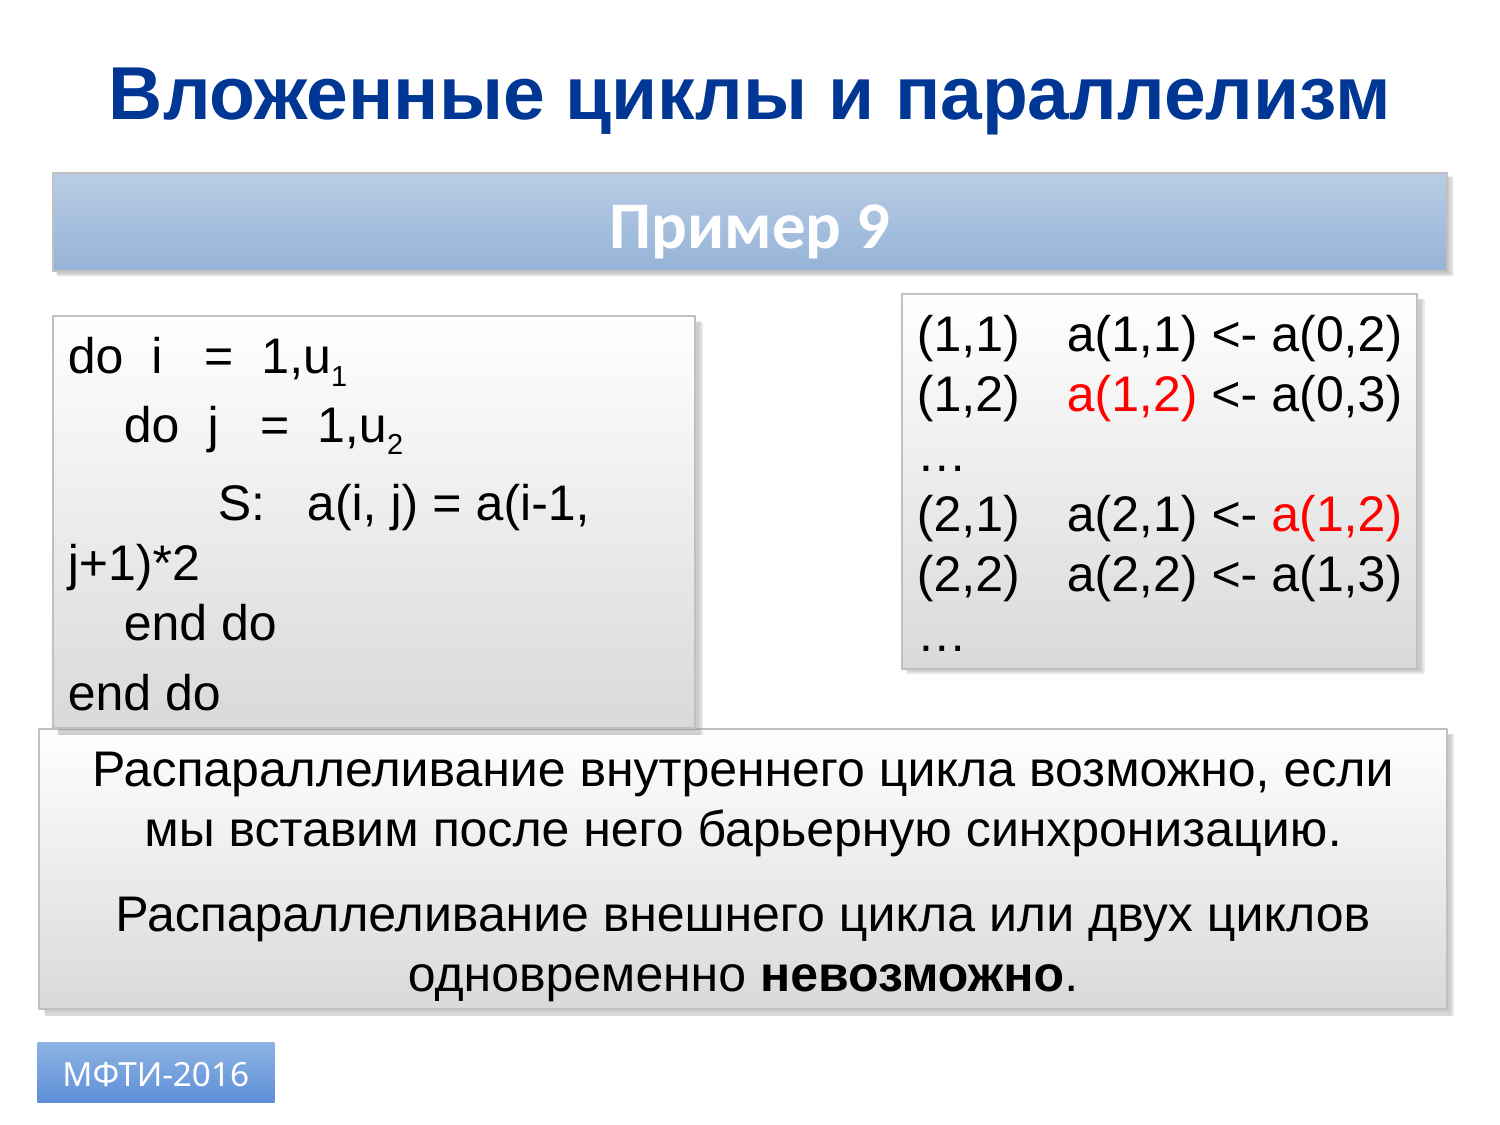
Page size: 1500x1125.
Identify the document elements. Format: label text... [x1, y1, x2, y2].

footer МФТИ-2016 [36, 1042, 275, 1104]
text_box do i = 1,u1 do j = 1,u2 S: a(i, j) = a(i-1, j+1)*2 end do end do [53, 316, 696, 728]
text_box (1,1) a(1,1) <- a(0,2) (1,2) a(1,2) <- a(0,3) … (2,1) a(2,1) <- a(1,2) (2,2) a(2,2) <- a(1,3) … [902, 294, 1418, 669]
text_box Вложенные циклы и параллелизм [53, 39, 1447, 141]
text_box Распараллеливание внутреннего цикла возможно, если мы вставим после него барьерную синхронизацию. Распараллеливание внешнего цикла или двух циклов одновременно невозможно. [39, 729, 1447, 1009]
text_box Пример 9 [53, 173, 1447, 271]
